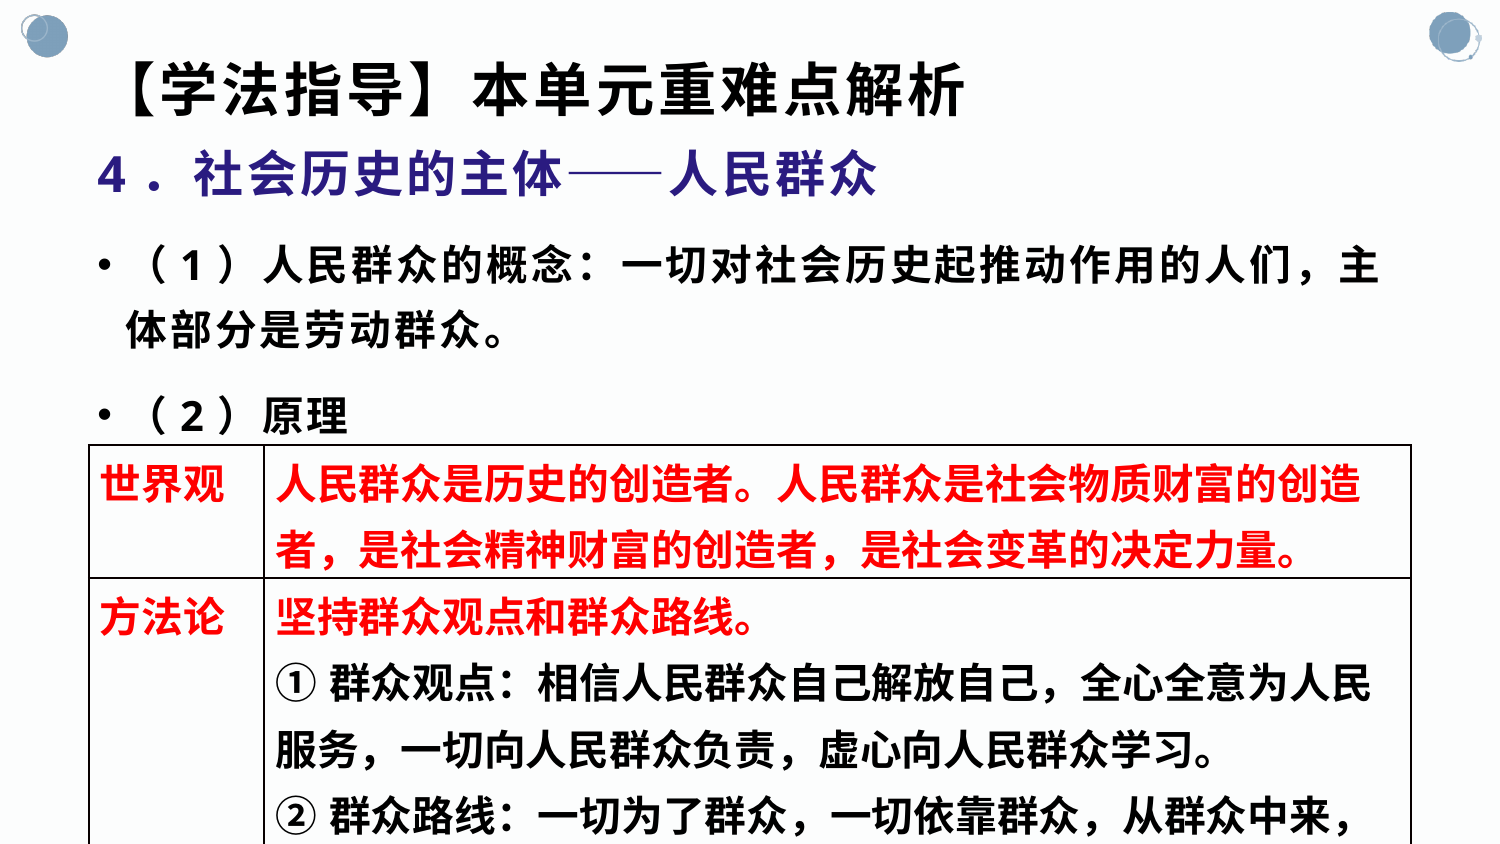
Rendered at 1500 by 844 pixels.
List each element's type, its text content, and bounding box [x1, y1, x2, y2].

table_cell 方法论 [90, 579, 263, 844]
table_cell 坚持群众观点和群众路线。 ①群众观点：相信人民群众自己解放自己，全心全意为人民服务，一切向人民群众负责，虚心向人民群众学习。 ②群众路线：一切为了群众，一切依靠群众，从群众中来，到群众中去。 [265, 579, 1410, 844]
picture [1411, 0, 1500, 73]
table_header 人民群众是历史的创造者。人民群众是社会物质财富的创造者，是社会精神财富的创造者，是社会变革的决定力量。 [265, 446, 1410, 577]
list 4．社会历史的主体——人民群众 （1）人民群众的概念：一切对社会历史起推动作用的人们，主体部分是劳动群众。 （2）原理 [82, 117, 1418, 781]
title 【学法指导】本单元重难点解析 [82, 42, 1418, 117]
table_header 世界观 [90, 446, 263, 577]
picture [0, 0, 89, 73]
